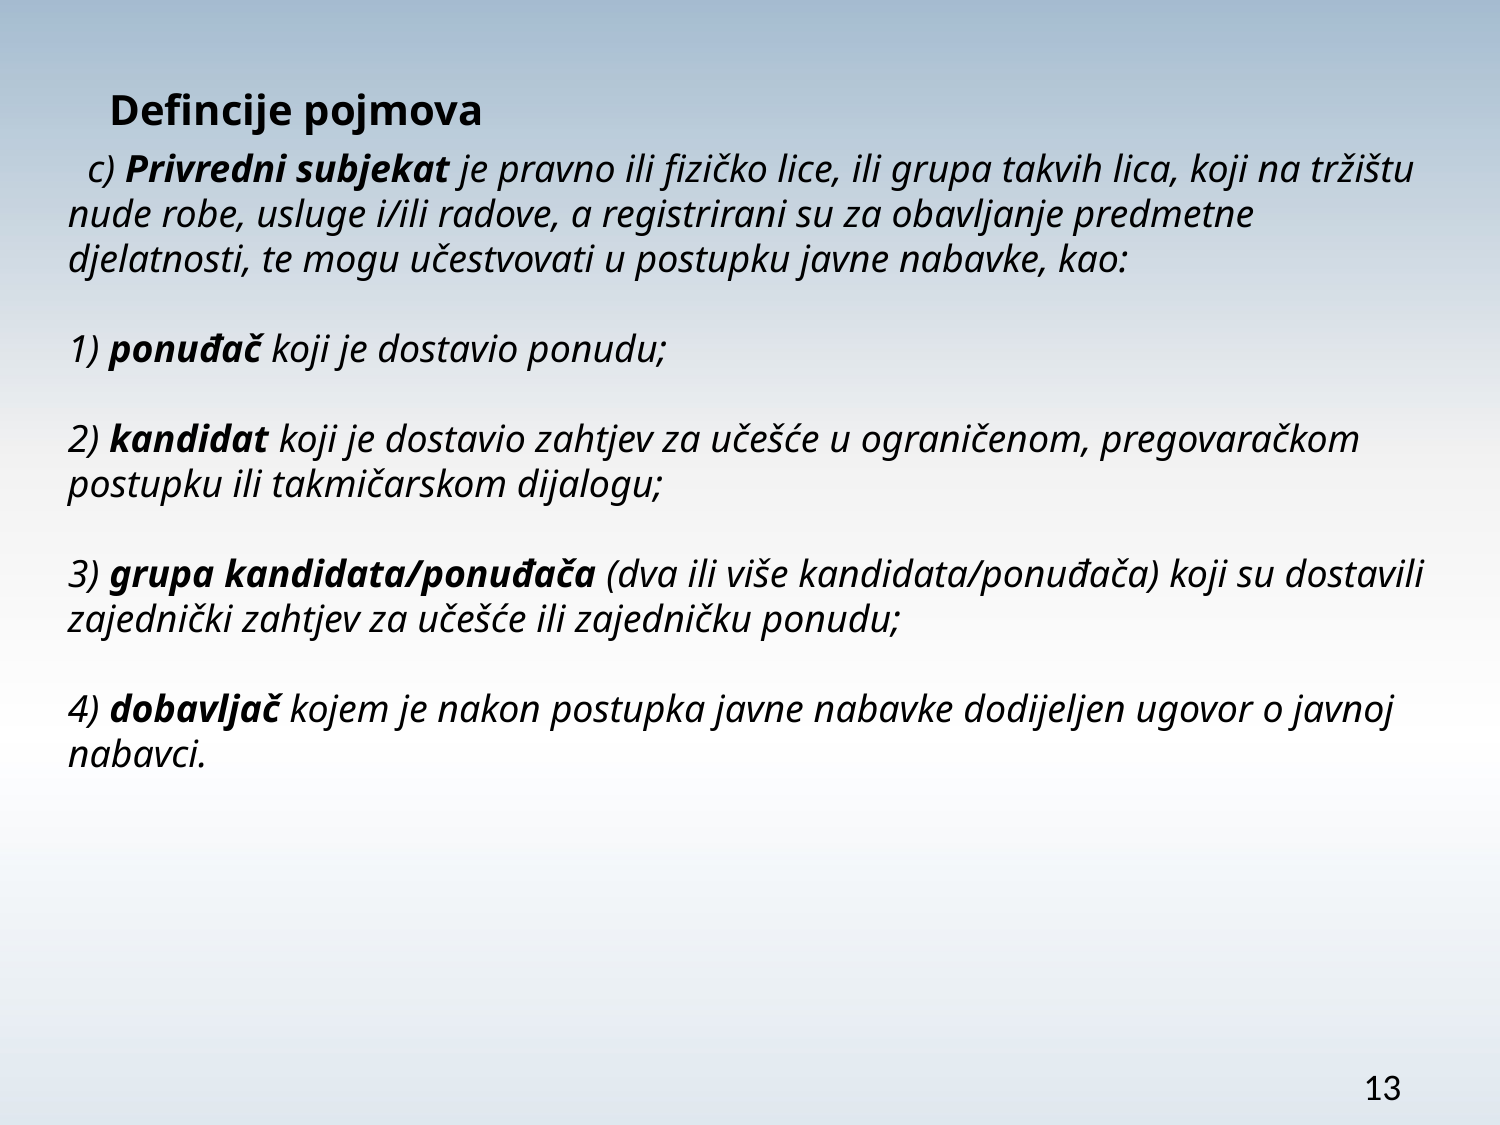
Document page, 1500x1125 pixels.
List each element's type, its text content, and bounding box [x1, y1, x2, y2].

picture [0, 0, 1500, 1125]
text_box c) Privredni subjekat je pravno ili fizičko lice, ili grupa takvih lica, koji na tržištu nude robe, usluge i/ili radove, a registrirani su za obavljanje predmetne djelatnosti, te mogu učestvovati u postupku javne nabavke, kao: 1) ponuđač koji je dostavio ponudu; 2) kandidat koji je dostavio zahtjev za učešće u ograničenom, pregovaračkom postupku ili takmičarskom dijalogu; 3) grupa kandidata/ponuđača (dva ili više kandidata/ponuđača) koji su dostavili zajednički zahtjev za učešće ili zajedničku ponudu; 4) dobavljač kojem je nakon postupka javne nabavke dodijeljen ugovor o javnoj nabavci. [53, 137, 1447, 873]
text_box Defincije pojmova [94, 75, 1489, 141]
